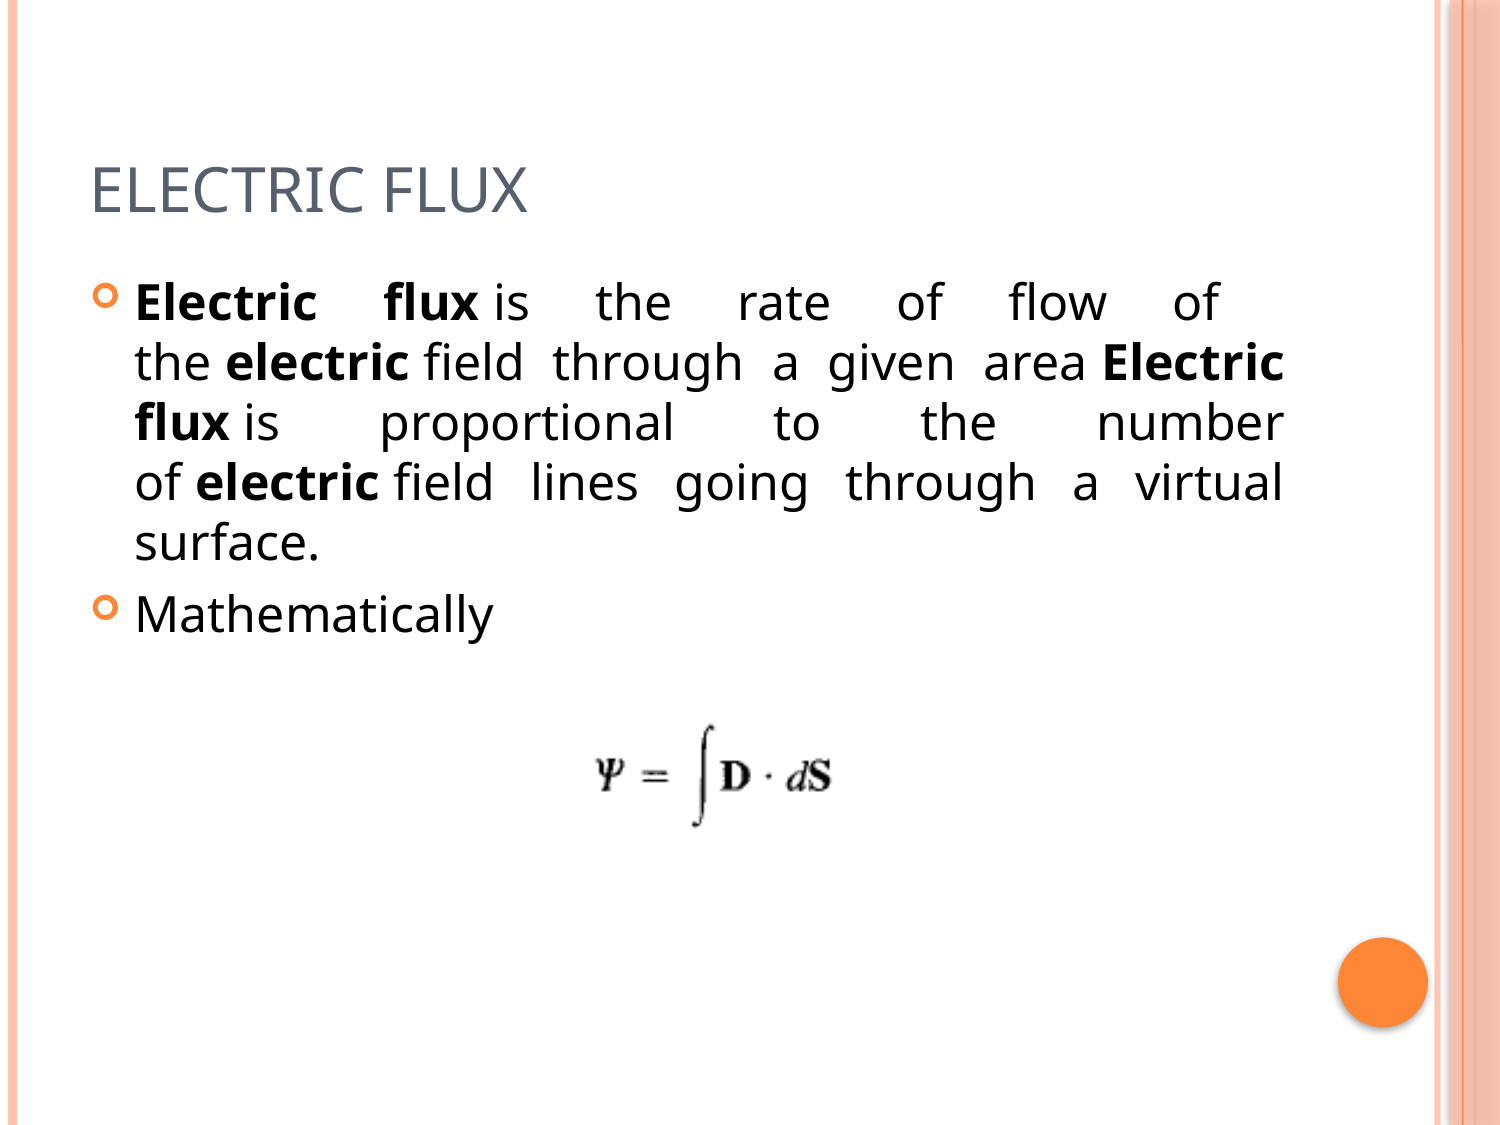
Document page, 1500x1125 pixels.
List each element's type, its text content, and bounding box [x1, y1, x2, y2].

list Electric flux is the rate of flow of the electric field through a given area Electric flux is proportional to the number of electric field lines going through a virtual surface. Mathematically [75, 262, 1300, 1062]
title Electric Flux [75, 45, 1300, 233]
picture [536, 686, 894, 851]
